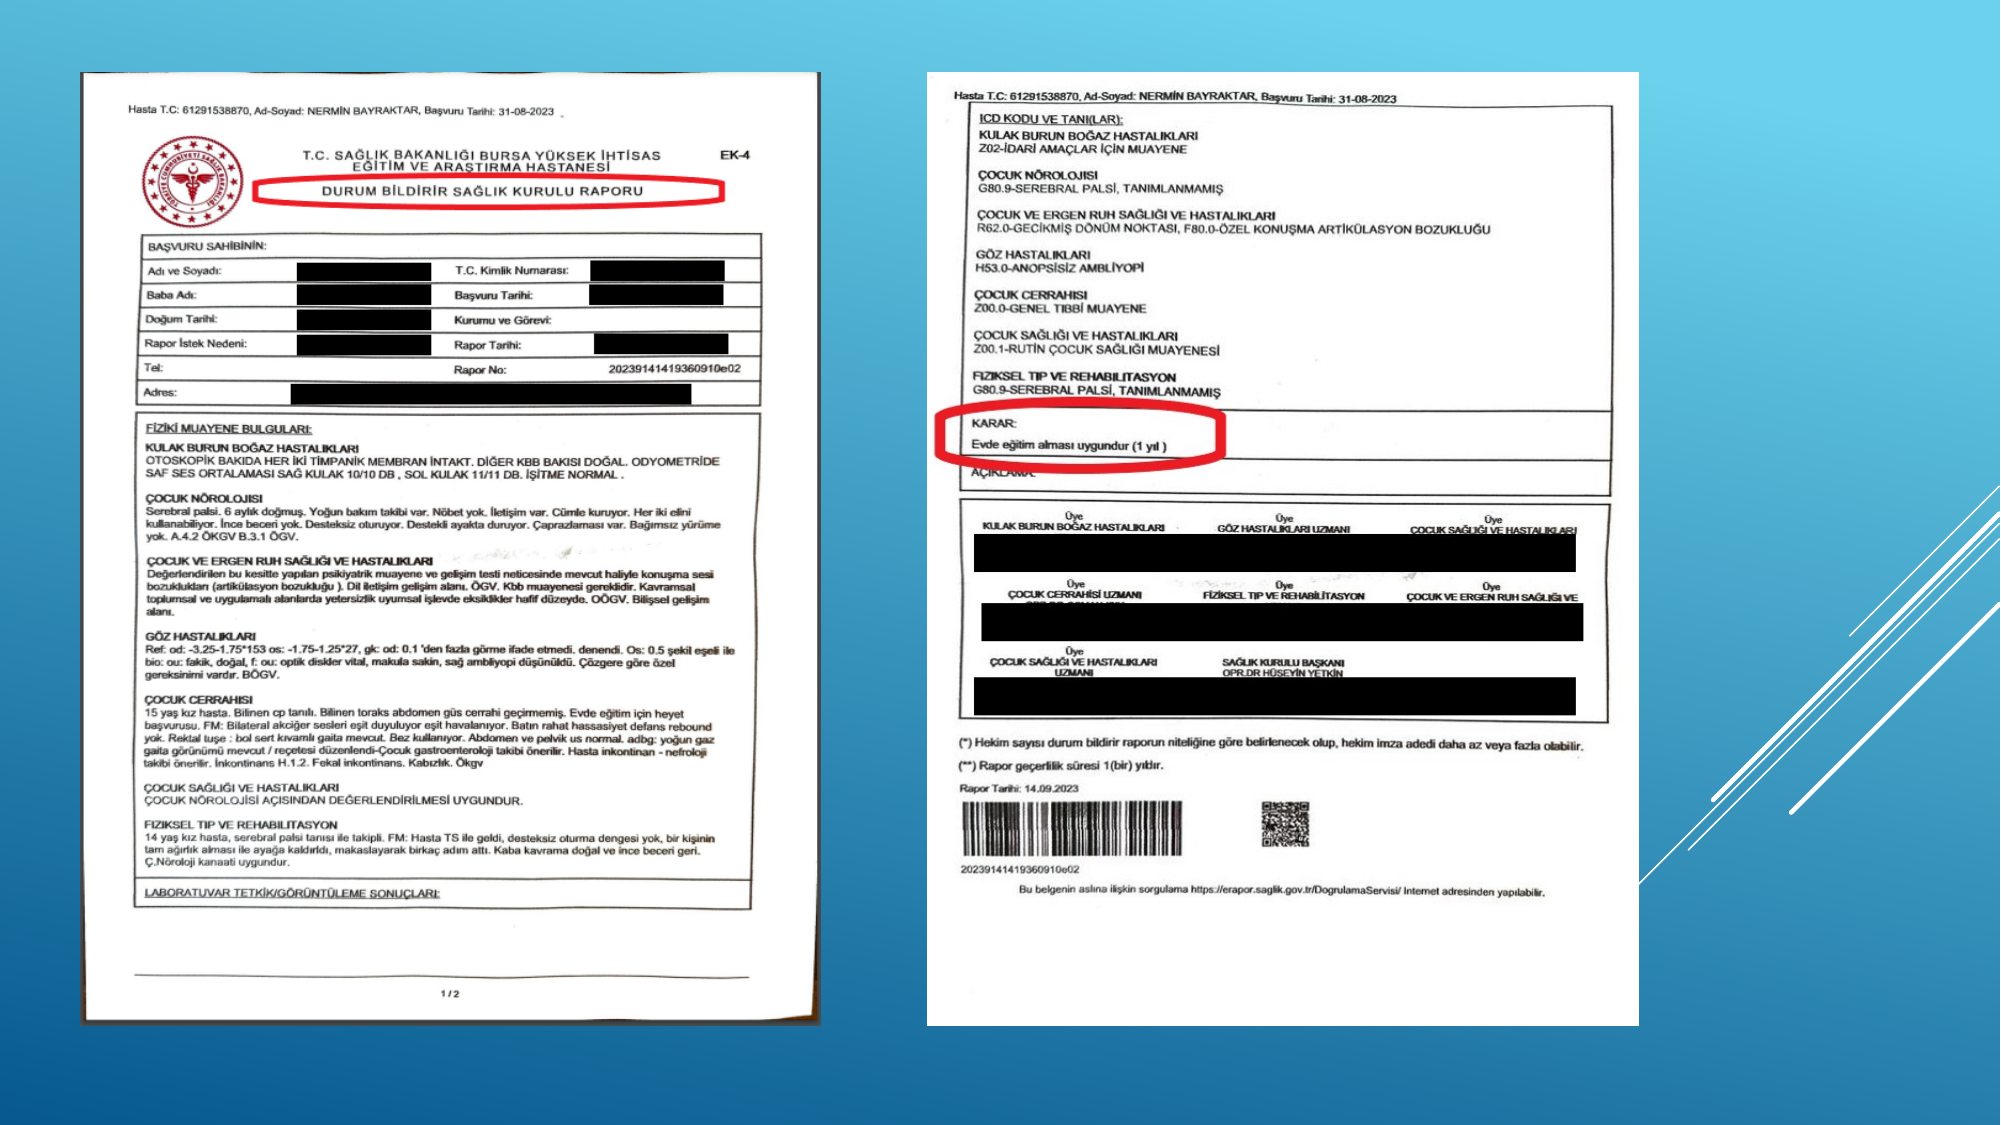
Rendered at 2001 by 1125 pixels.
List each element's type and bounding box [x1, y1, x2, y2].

picture [927, 72, 1640, 1026]
list [79, 72, 822, 1026]
